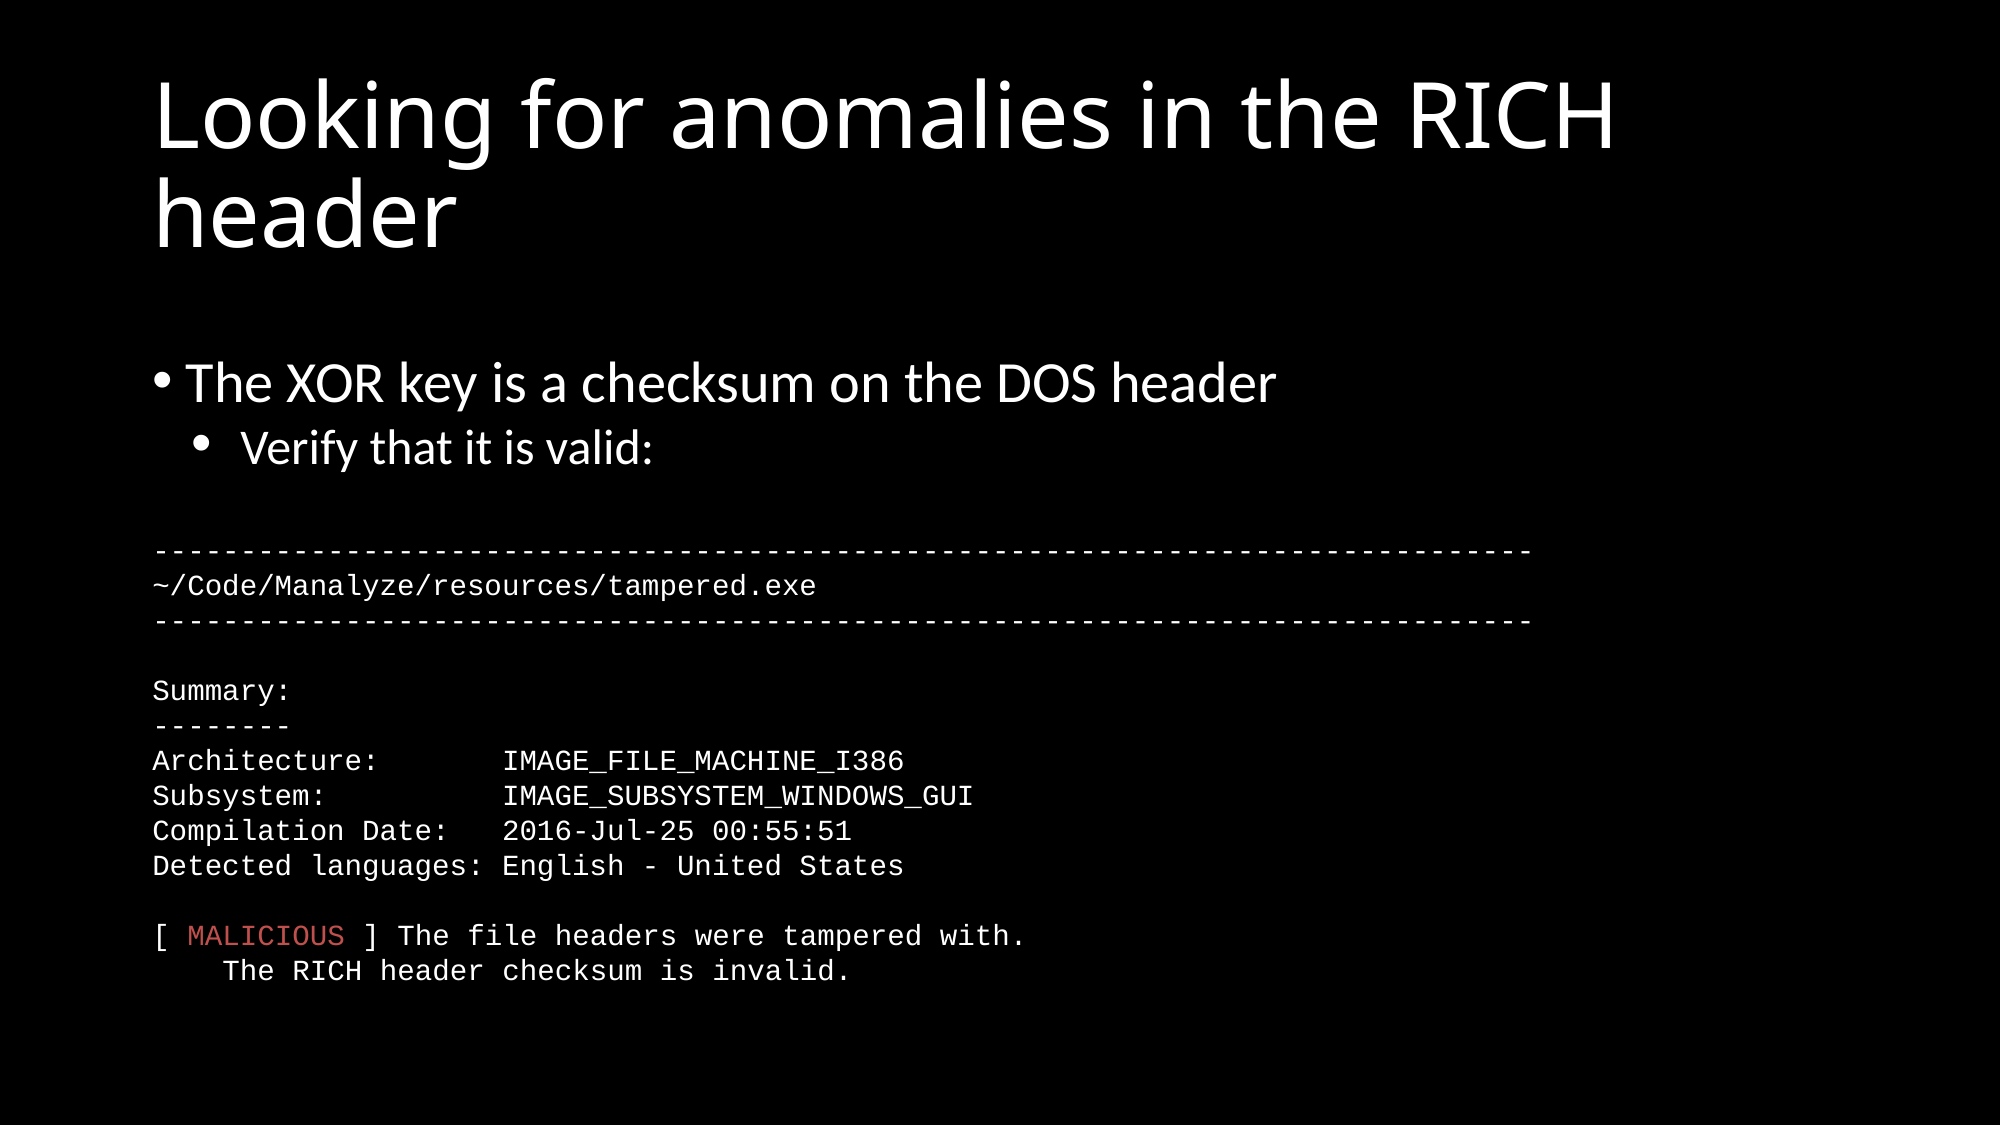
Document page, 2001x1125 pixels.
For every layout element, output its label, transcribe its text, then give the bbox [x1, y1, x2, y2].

text_box Looking for anomalies in the RICH header [137, 59, 1863, 278]
text_box The XOR key is a checksum on the DOS header Verify that it is valid: [137, 299, 1863, 1032]
text_box ------------------------------------------------------------------------------- ~/Code/Manalyze/resources/tampered.exe ------------------------------------------------------------------------------- Summary: -------- Architecture: IMAGE_FILE_MACHINE_I386 Subsystem: IMAGE_SUBSYSTEM_WINDOWS_GUI Compilation Date: 2016-Jul-25 00:55:51 Detected languages: English - United States [ MALICIOUS ] The file headers were tampered with. The RICH header checksum is invalid. [137, 523, 1730, 994]
